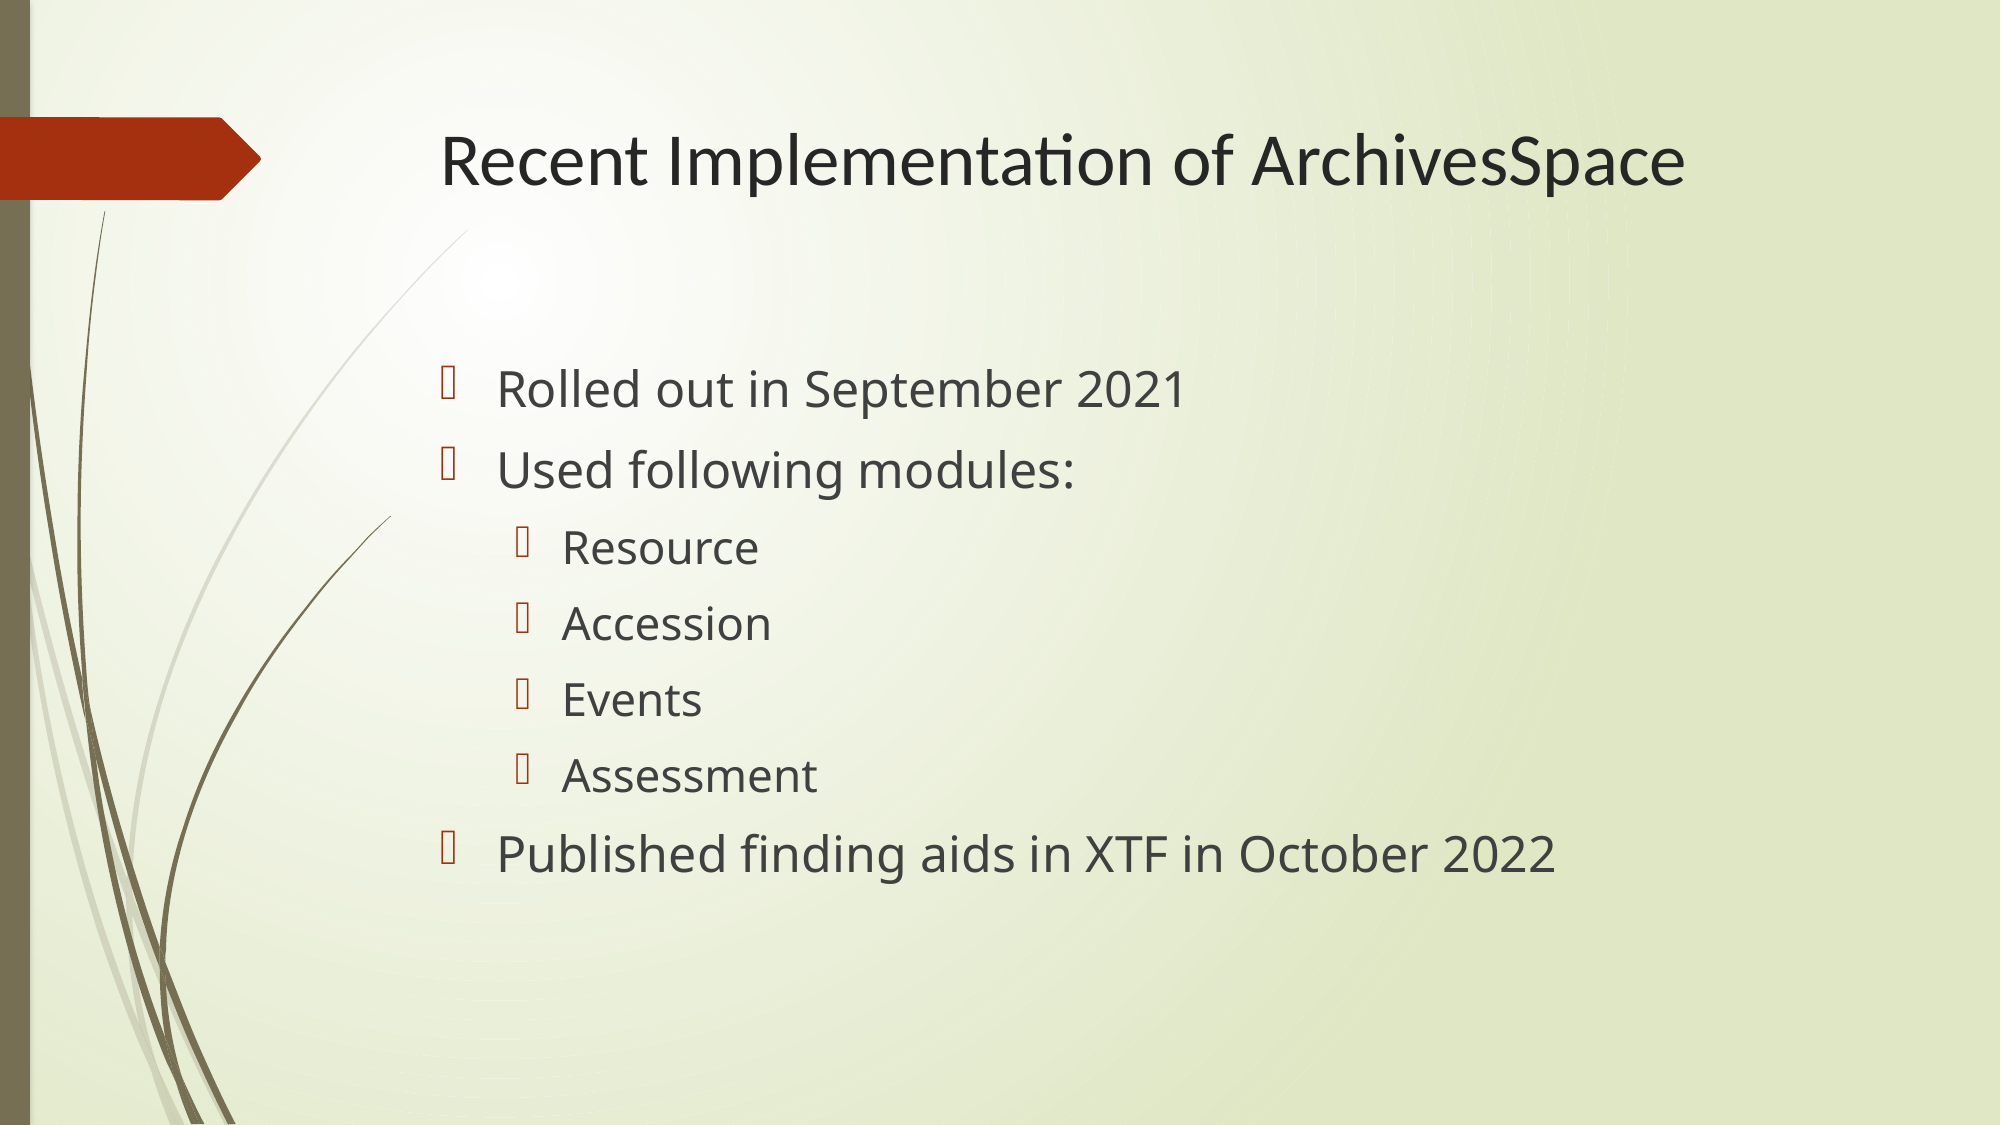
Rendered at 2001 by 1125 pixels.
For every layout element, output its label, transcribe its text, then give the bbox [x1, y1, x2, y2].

title Recent Implementation of ArchivesSpace [425, 102, 1888, 313]
list Rolled out in September 2021 Used following modules: Resource Accession Events Assessment Published finding aids in XTF in October 2022 [424, 350, 1888, 970]
